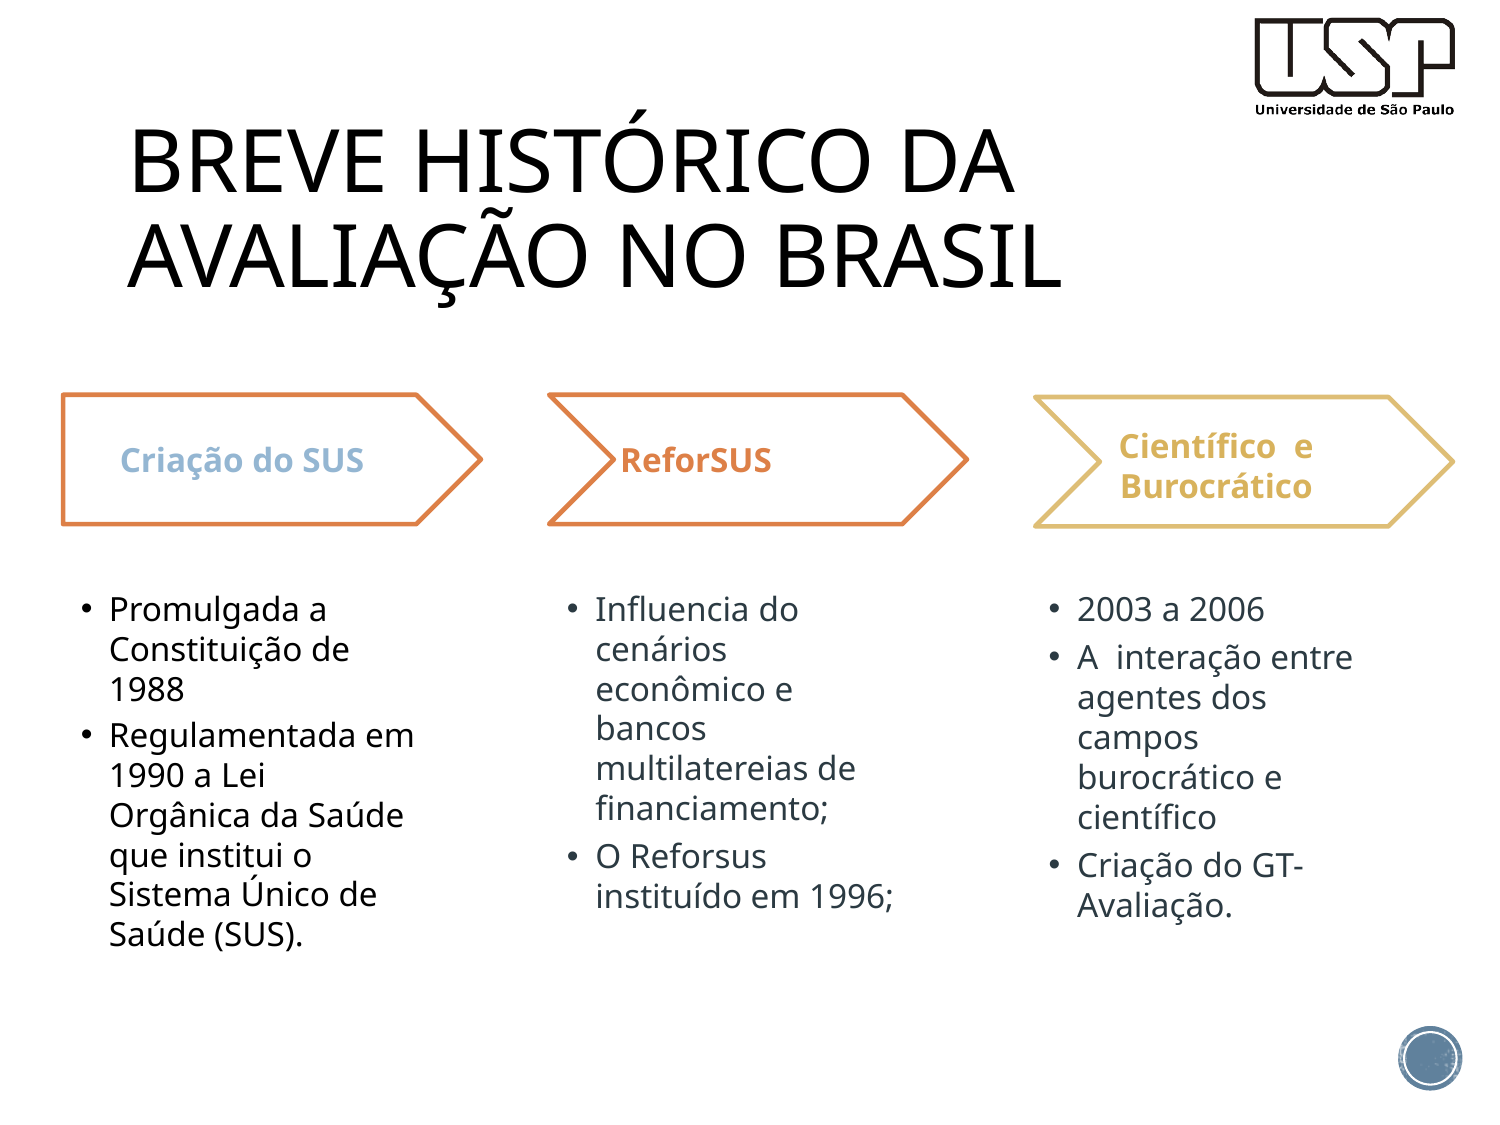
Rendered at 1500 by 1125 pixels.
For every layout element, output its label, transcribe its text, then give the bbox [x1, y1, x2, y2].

text_box ReforSUS [549, 432, 844, 487]
text_box 2003 a 2006 A interação entre agentes dos campos burocrático e científico Criação do GT-Avaliação. [1030, 580, 1402, 973]
picture [1181, 16, 1500, 117]
text_box Influencia do cenários econômico e bancos multilatereias de financiamento; O Reforsus instituído em 1996; [549, 580, 921, 973]
text_box [1034, 395, 1454, 528]
title Breve histórico da avaliação no brasil [112, 79, 1388, 344]
text_box Criação do SUS [63, 432, 422, 487]
text_box [548, 393, 968, 526]
text_box Promulgada a Constituição de 1988 Regulamentada em 1990 a Lei Orgânica da Saúde que institui o Sistema Único de Saúde (SUS). [63, 580, 434, 1090]
text_box Científico e Burocrático [1065, 418, 1368, 513]
text_box [62, 393, 482, 526]
